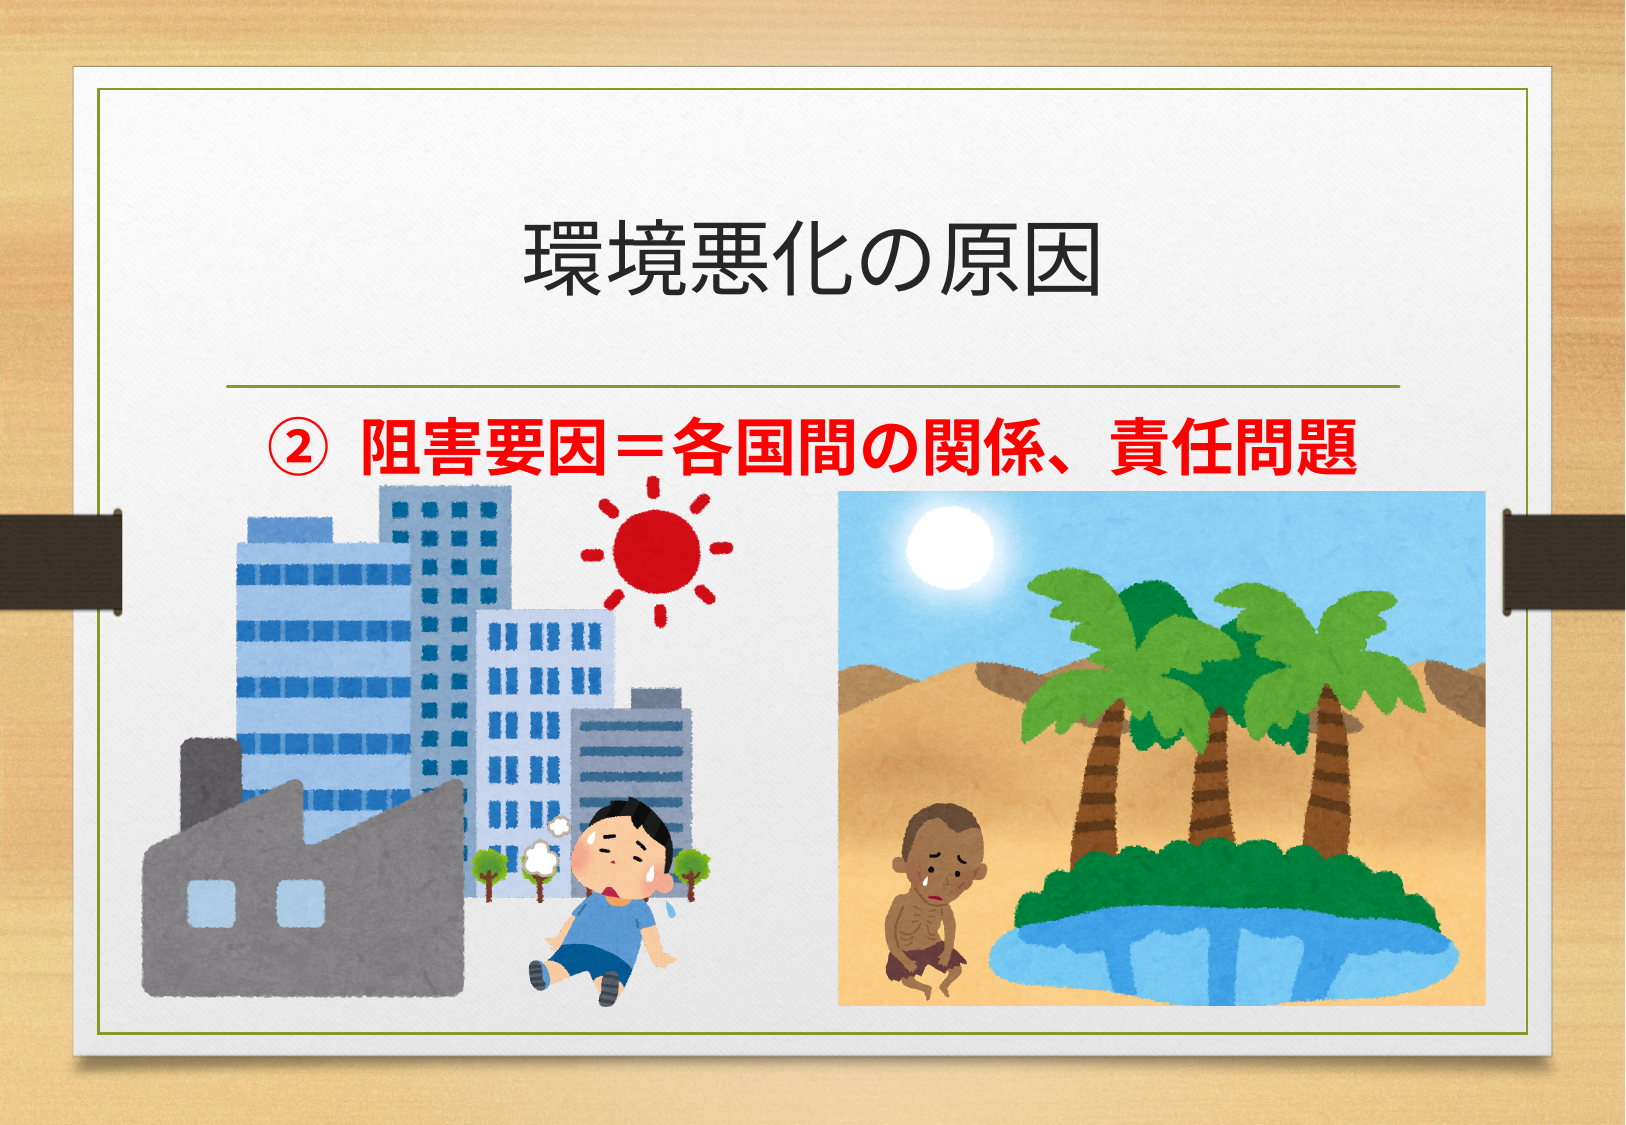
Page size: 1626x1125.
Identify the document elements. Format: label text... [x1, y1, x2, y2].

picture [0, 0, 1626, 1125]
title 環境悪化の原因 [209, 149, 1418, 363]
text_box ② 阻害要因＝各国間の関係、責任問題 [209, 408, 1418, 516]
